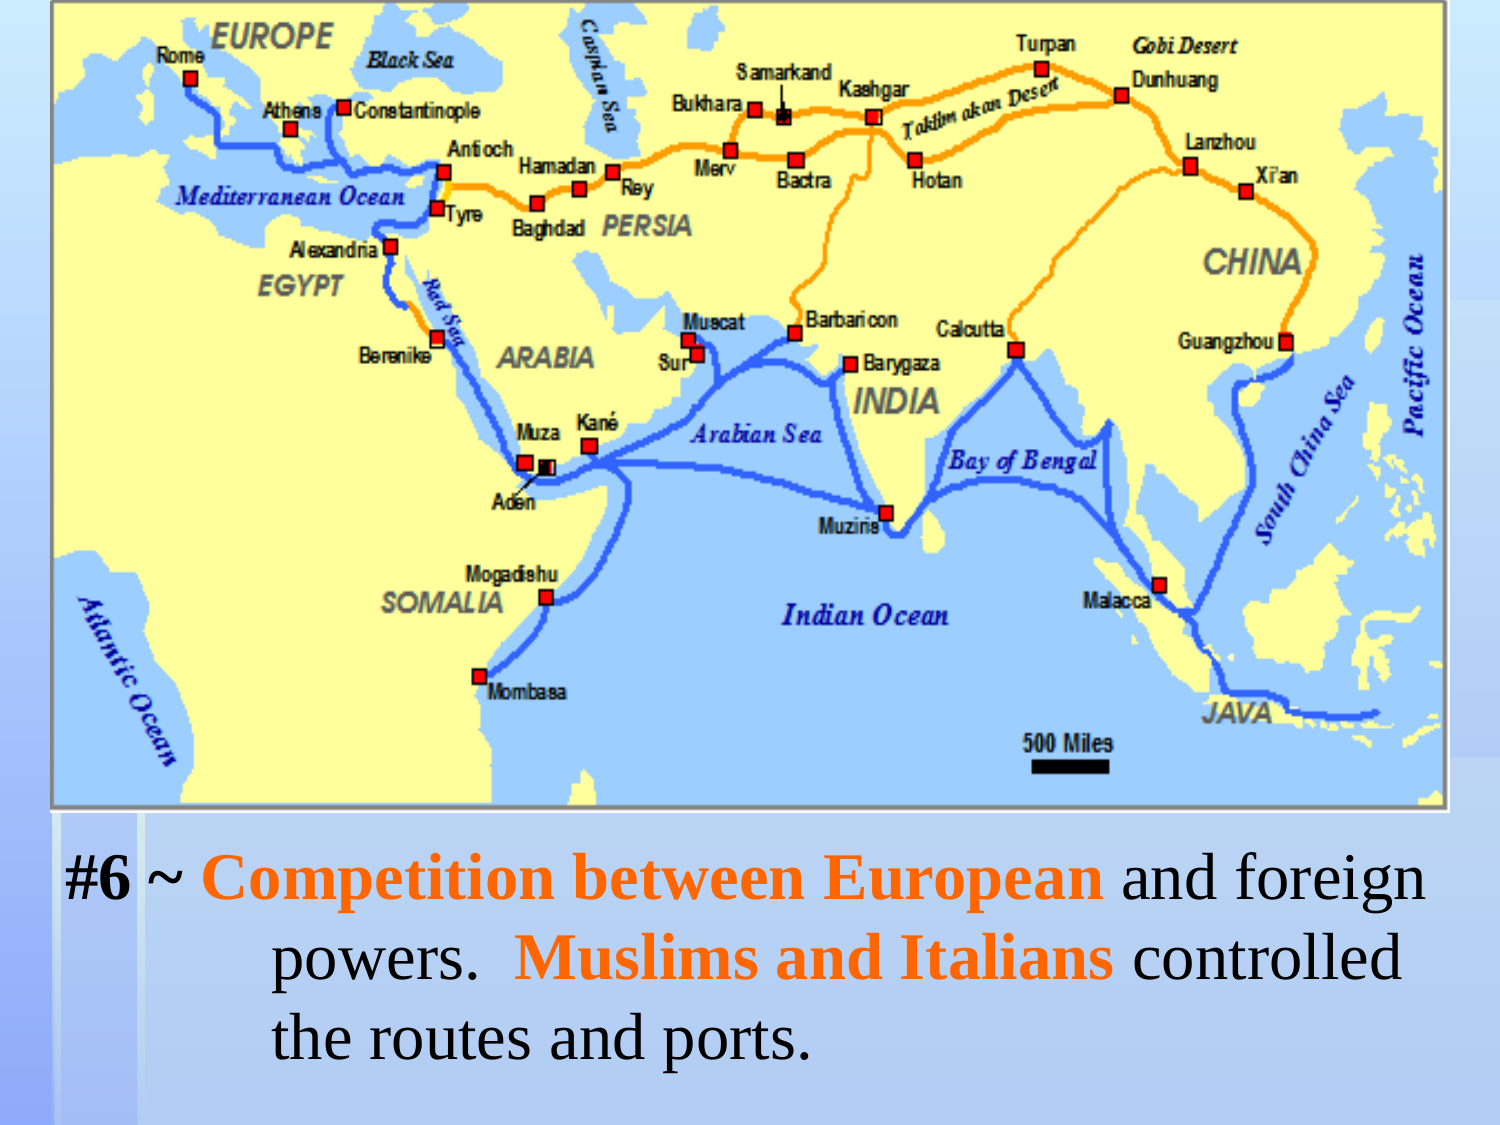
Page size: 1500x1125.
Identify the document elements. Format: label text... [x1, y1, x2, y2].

list #6 ~ Competition between European and foreign powers. Muslims and Italians controlled the routes and ports. [49, 824, 1476, 1101]
picture [49, 0, 1451, 813]
